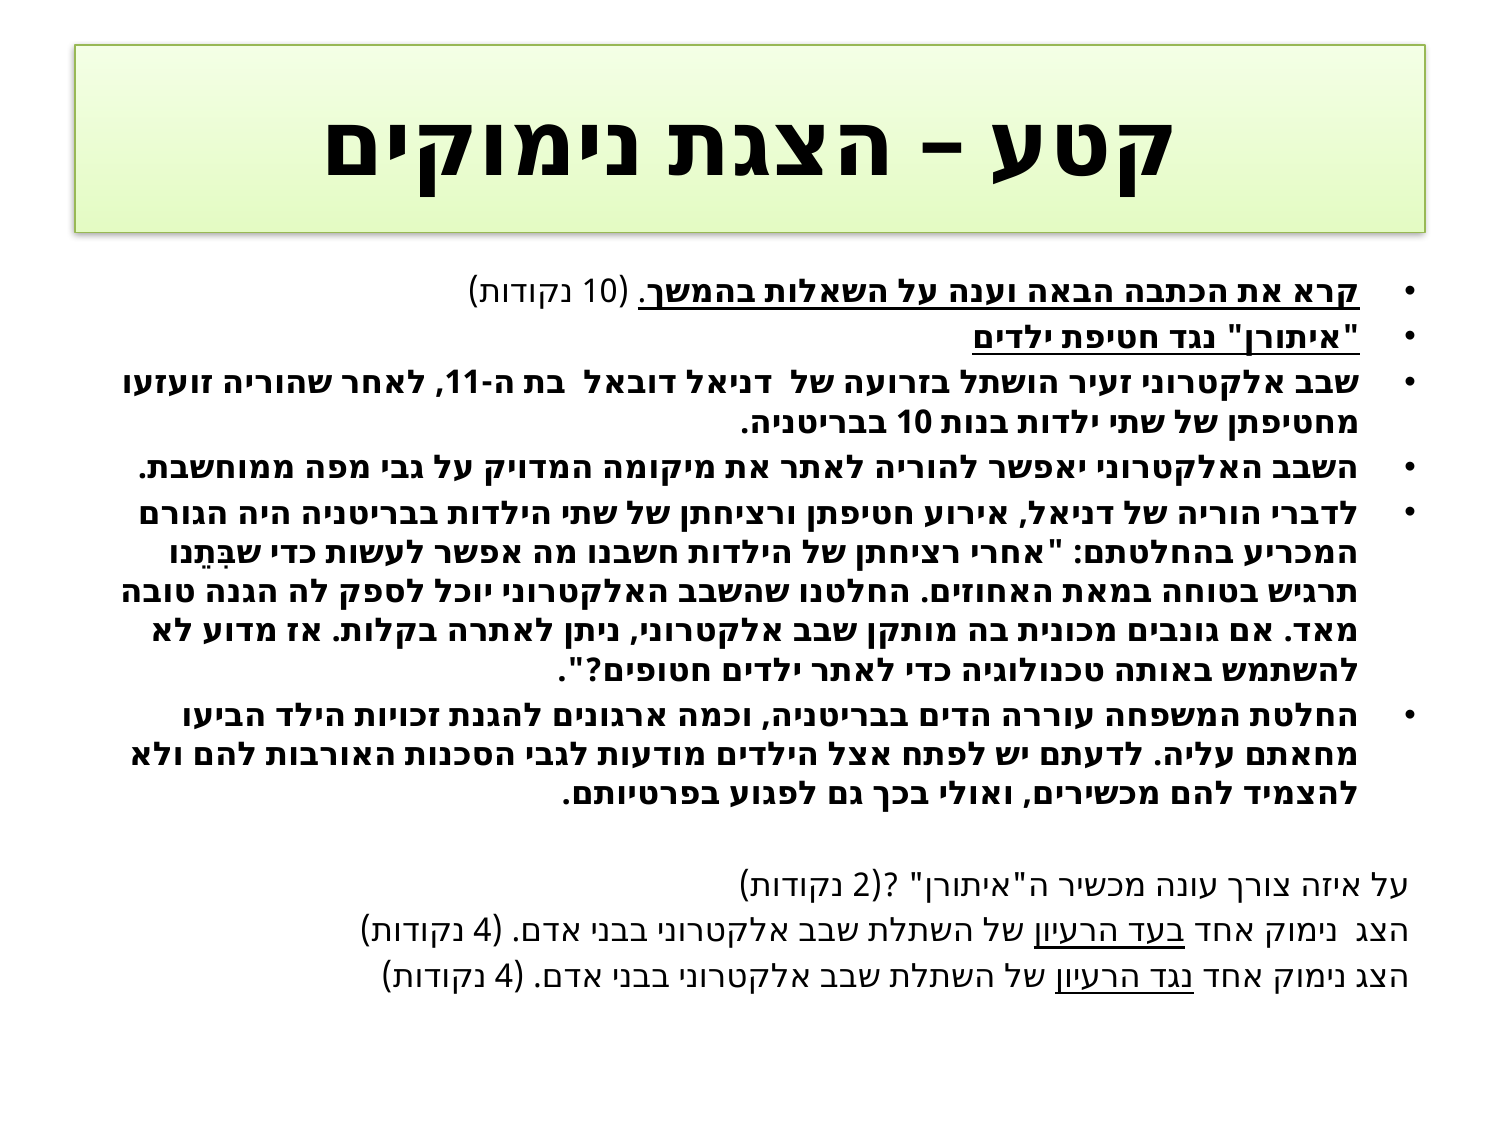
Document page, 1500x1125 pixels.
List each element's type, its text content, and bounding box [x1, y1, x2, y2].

list קרא את הכתבה הבאה וענה על השאלות בהמשך. (10 נקודות) "איתורן" נגד חטיפת ילדים שבב אלקטרוני זעיר הושתל בזרועה של דניאל דובאל בת ה-11, לאחר שהוריה זועזעו מחטיפתן של שתי ילדות בנות 10 בבריטניה. השבב האלקטרוני יאפשר להוריה לאתר את מיקומה המדויק על גבי מפה ממוחשבת. לדברי הוריה של דניאל, אירוע חטיפתן ורציחתן של שתי הילדות בבריטניה היה הגורם המכריע בהחלטתם: "אחרי רציחתן של הילדות חשבנו מה אפשר לעשות כדי שבִּתֵנו תרגיש בטוחה במאת האחוזים. החלטנו שהשבב האלקטרוני יוכל לספק לה הגנה טובה מאד. אם גונבים מכונית בה מותקן שבב אלקטרוני, ניתן לאתרה בקלות. אז מדוע לא להשתמש באותה טכנולוגיה כדי לאתר ילדים חטופים?". החלטת המשפחה עוררה הדים בבריטניה, וכמה ארגונים להגנת זכויות הילד הביעו מחאתם עליה. לדעתם יש לפתח אצל הילדים מודעות לגבי הסכנות האורבות להם ולא להצמיד להם מכשירים, ואולי בכך גם לפגוע בפרטיותם. על איזה צורך עונה מכשיר ה"איתורן" ?(2 נקודות) הצג נימוק אחד בעד הרעיון של השתלת שבב אלקטרוני בבני אדם. (4 נקודות) הצג נימוק אחד נגד הרעיון של השתלת שבב אלקטרוני בבני אדם. (4 נקודות) [75, 262, 1425, 1005]
title קטע – הצגת נימוקים [74, 44, 1426, 233]
